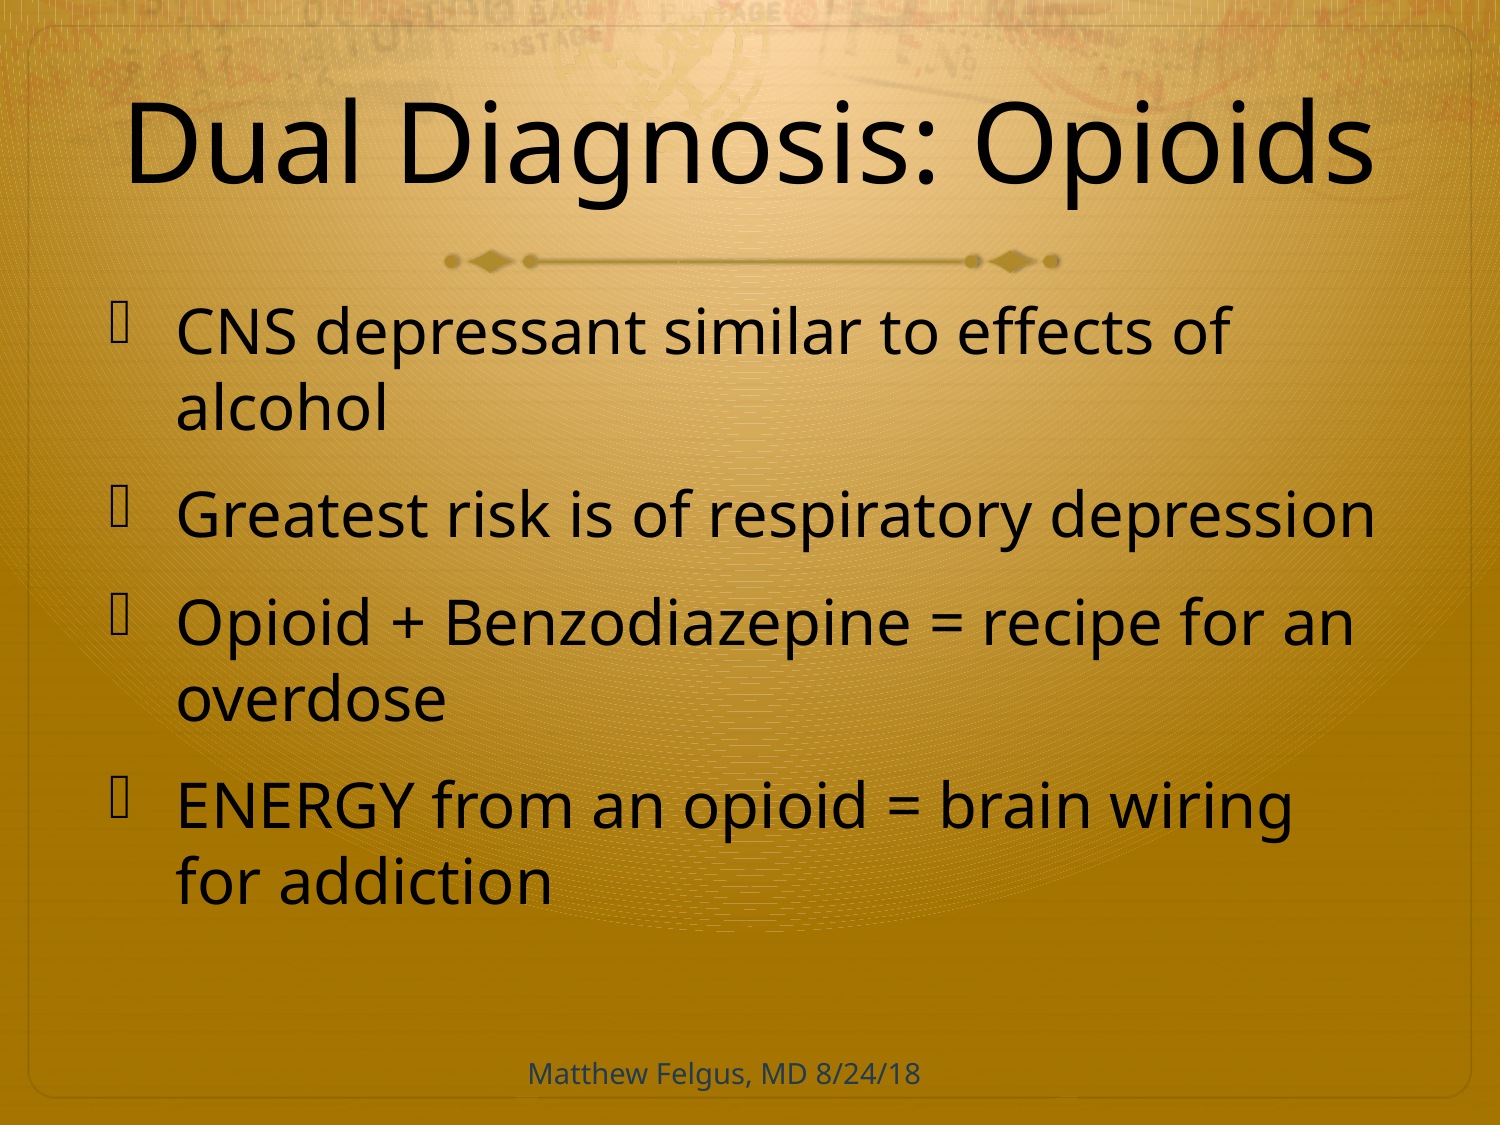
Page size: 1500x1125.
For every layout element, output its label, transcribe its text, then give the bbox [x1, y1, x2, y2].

list CNS depressant similar to effects of alcohol Greatest risk is of respiratory depression Opioid + Benzodiazepine = recipe for an overdose ENERGY from an opioid = brain wiring for addiction [93, 283, 1407, 988]
picture [0, 0, 1500, 1125]
footer Matthew Felgus, MD 8/24/18 [512, 1042, 988, 1103]
title Dual Diagnosis: Opioids [93, 45, 1407, 233]
